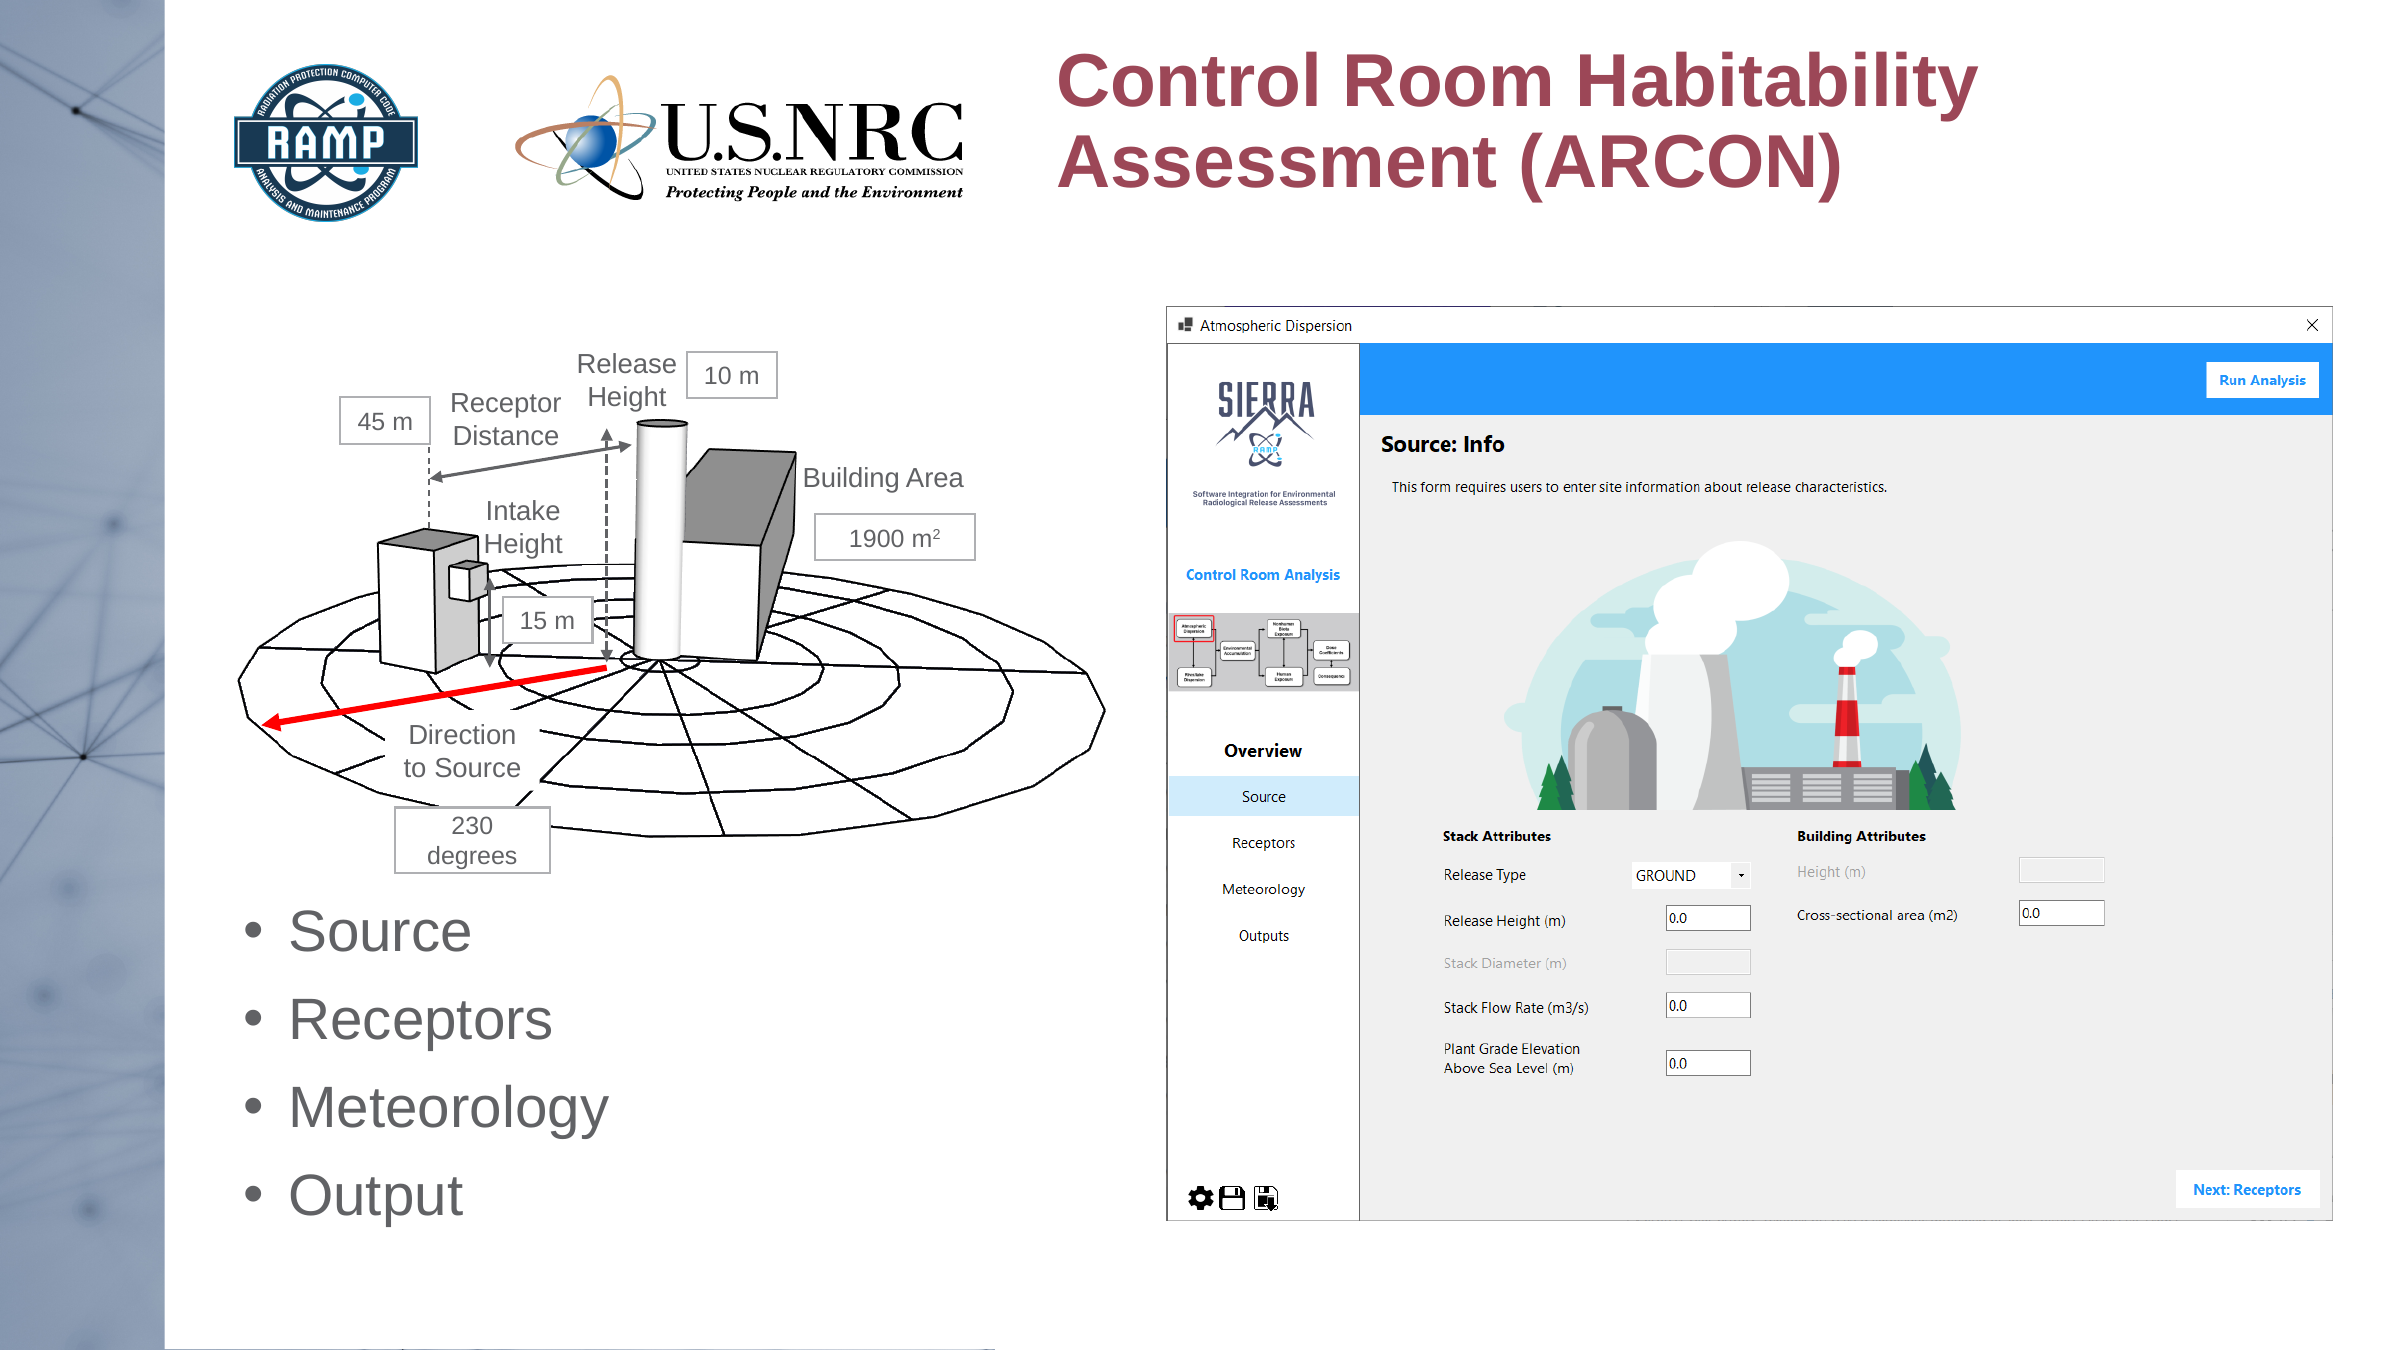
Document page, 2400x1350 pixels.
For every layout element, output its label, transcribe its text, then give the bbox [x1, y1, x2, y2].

picture [1166, 306, 2333, 1221]
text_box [194, 338, 1137, 873]
list Source Receptors Meteorology Output [228, 893, 1103, 1298]
picture [234, 64, 418, 222]
picture [513, 74, 964, 202]
picture [0, 0, 164, 1350]
title Control Room Habitability Assessment (ARCON) [1056, 44, 2333, 211]
